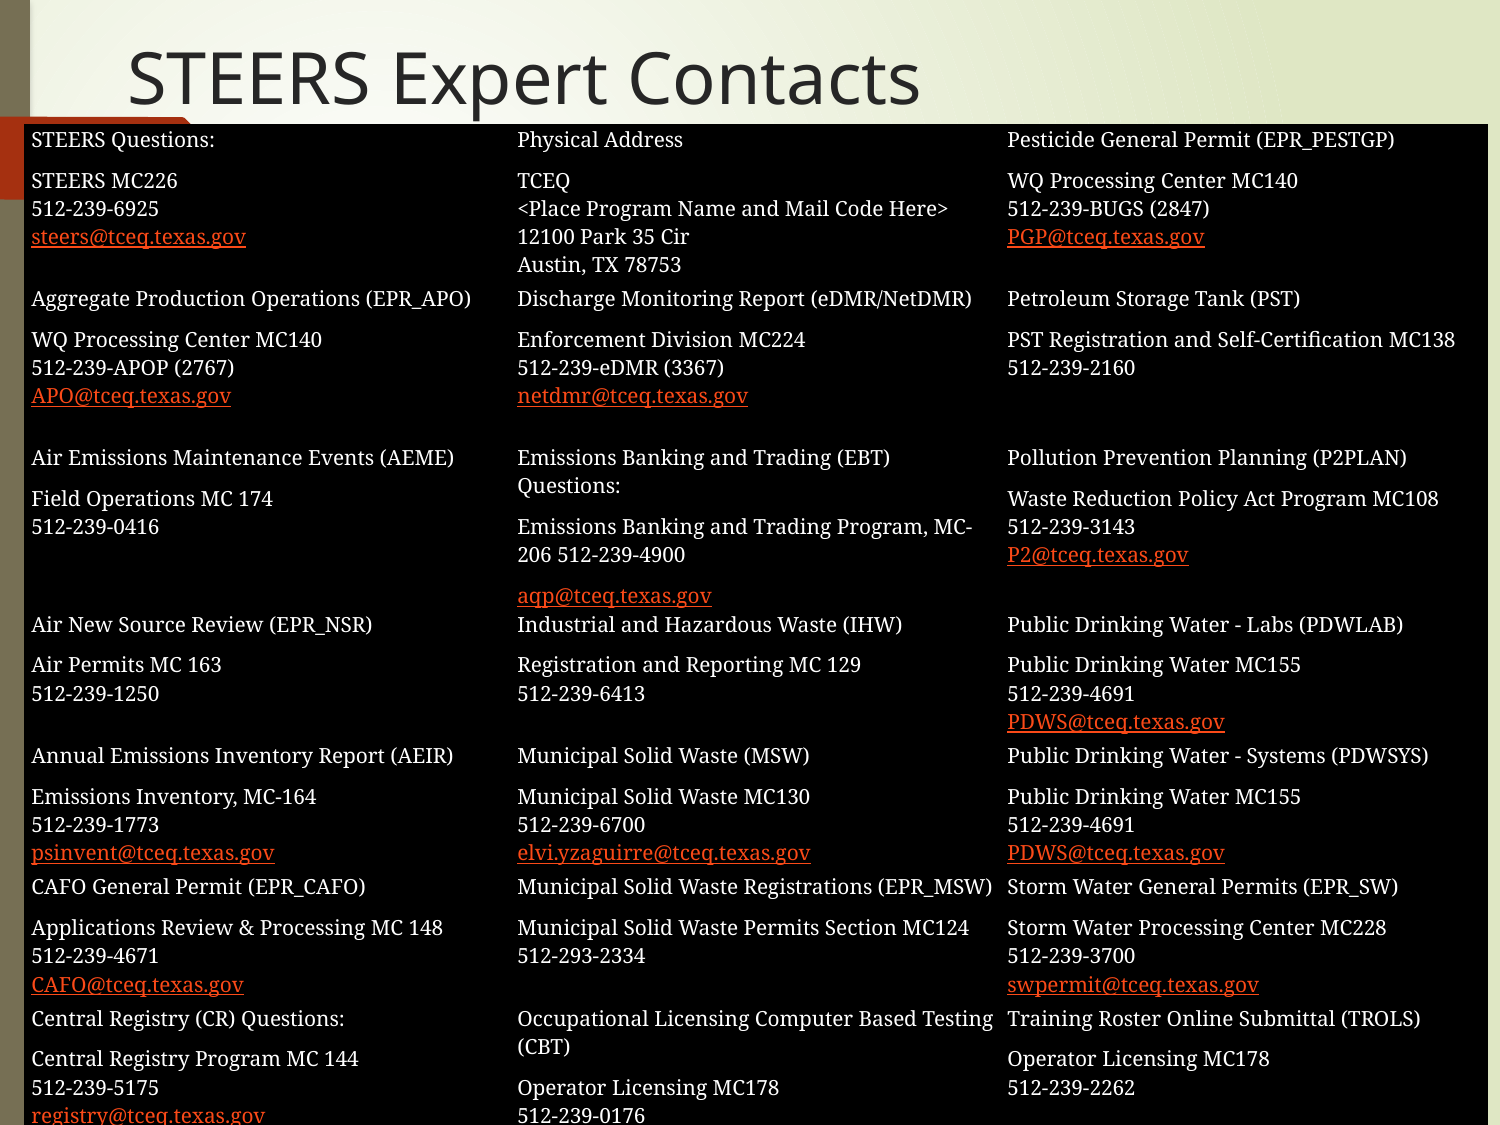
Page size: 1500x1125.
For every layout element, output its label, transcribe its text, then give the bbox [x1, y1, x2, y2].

table_cell Municipal Solid Waste Registrations (EPR_MSW) Municipal Solid Waste Permits Section MC124 512-293-2334 [512, 873, 1000, 1003]
table_cell Municipal Solid Waste (MSW) Municipal Solid Waste MC130 512-239-6700 elvi.yzaguirre@tceq.texas.gov [512, 742, 1000, 872]
table_header Pesticide General Permit (EPR_PESTGP) WQ Processing Center MC140 512-239-BUGS (2847) PGP@tceq.texas.gov [1002, 126, 1487, 283]
table_cell Air New Source Review (EPR_NSR) Air Permits MC 163 512-239-1250 [26, 611, 510, 740]
table_cell Aggregate Production Operations (EPR_APO) WQ Processing Center MC140 512-239-APOP (2767) APO@tceq.texas.gov [26, 285, 510, 442]
table_cell Training Roster Online Submittal (TROLS) Operator Licensing MC178 512-239-2262 [1002, 1005, 1487, 1125]
table_header Physical Address TCEQ <Place Program Name and Mail Code Here> 12100 Park 35 Cir Austin, TX 78753 [512, 126, 1000, 283]
table_cell Pollution Prevention Planning (P2PLAN) Waste Reduction Policy Act Program MC108 512-239-3143 P2@tceq.texas.gov [1002, 444, 1487, 609]
table_cell Central Registry (CR) Questions: Central Registry Program MC 144 512-239-5175 registry@tceq.texas.gov [26, 1005, 510, 1125]
title STEERS Expert Contacts [112, 24, 1313, 124]
table_cell CAFO General Permit (EPR_CAFO) Applications Review & Processing MC 148 512-239-4671 CAFO@tceq.texas.gov [26, 873, 510, 1003]
table_cell Industrial and Hazardous Waste (IHW) Registration and Reporting MC 129 512-239-6413 [512, 611, 1000, 740]
table_cell Occupational Licensing Computer Based Testing (CBT) Operator Licensing MC178 512-239-0176 [512, 1005, 1000, 1125]
table_cell Emissions Banking and Trading (EBT) Questions: Emissions Banking and Trading Program, MC-206 512-239-4900 aqp@tceq.texas.gov [512, 444, 1000, 609]
table_cell Annual Emissions Inventory Report (AEIR) Emissions Inventory, MC-164 512-239-1773 psinvent@tceq.texas.gov [26, 742, 510, 872]
table_cell Storm Water General Permits (EPR_SW) Storm Water Processing Center MC228 512-239-3700 swpermit@tceq.texas.gov [1002, 873, 1487, 1003]
table_cell Discharge Monitoring Report (eDMR/NetDMR) Enforcement Division MC224 512-239-eDMR (3367) netdmr@tceq.texas.gov [512, 285, 1000, 442]
table_header STEERS Questions: STEERS MC226 512-239-6925 steers@tceq.texas.gov [26, 126, 510, 283]
table_cell Air Emissions Maintenance Events (AEME) Field Operations MC 174 512-239-0416 [26, 444, 510, 609]
table_cell Public Drinking Water - Labs (PDWLAB) Public Drinking Water MC155 512-239-4691 PDWS@tceq.texas.gov [1002, 611, 1487, 740]
table_cell Petroleum Storage Tank (PST) PST Registration and Self-Certification MC138 512-239-2160 [1002, 285, 1487, 442]
table_cell Public Drinking Water - Systems (PDWSYS) Public Drinking Water MC155 512-239-4691 PDWS@tceq.texas.gov [1002, 742, 1487, 872]
